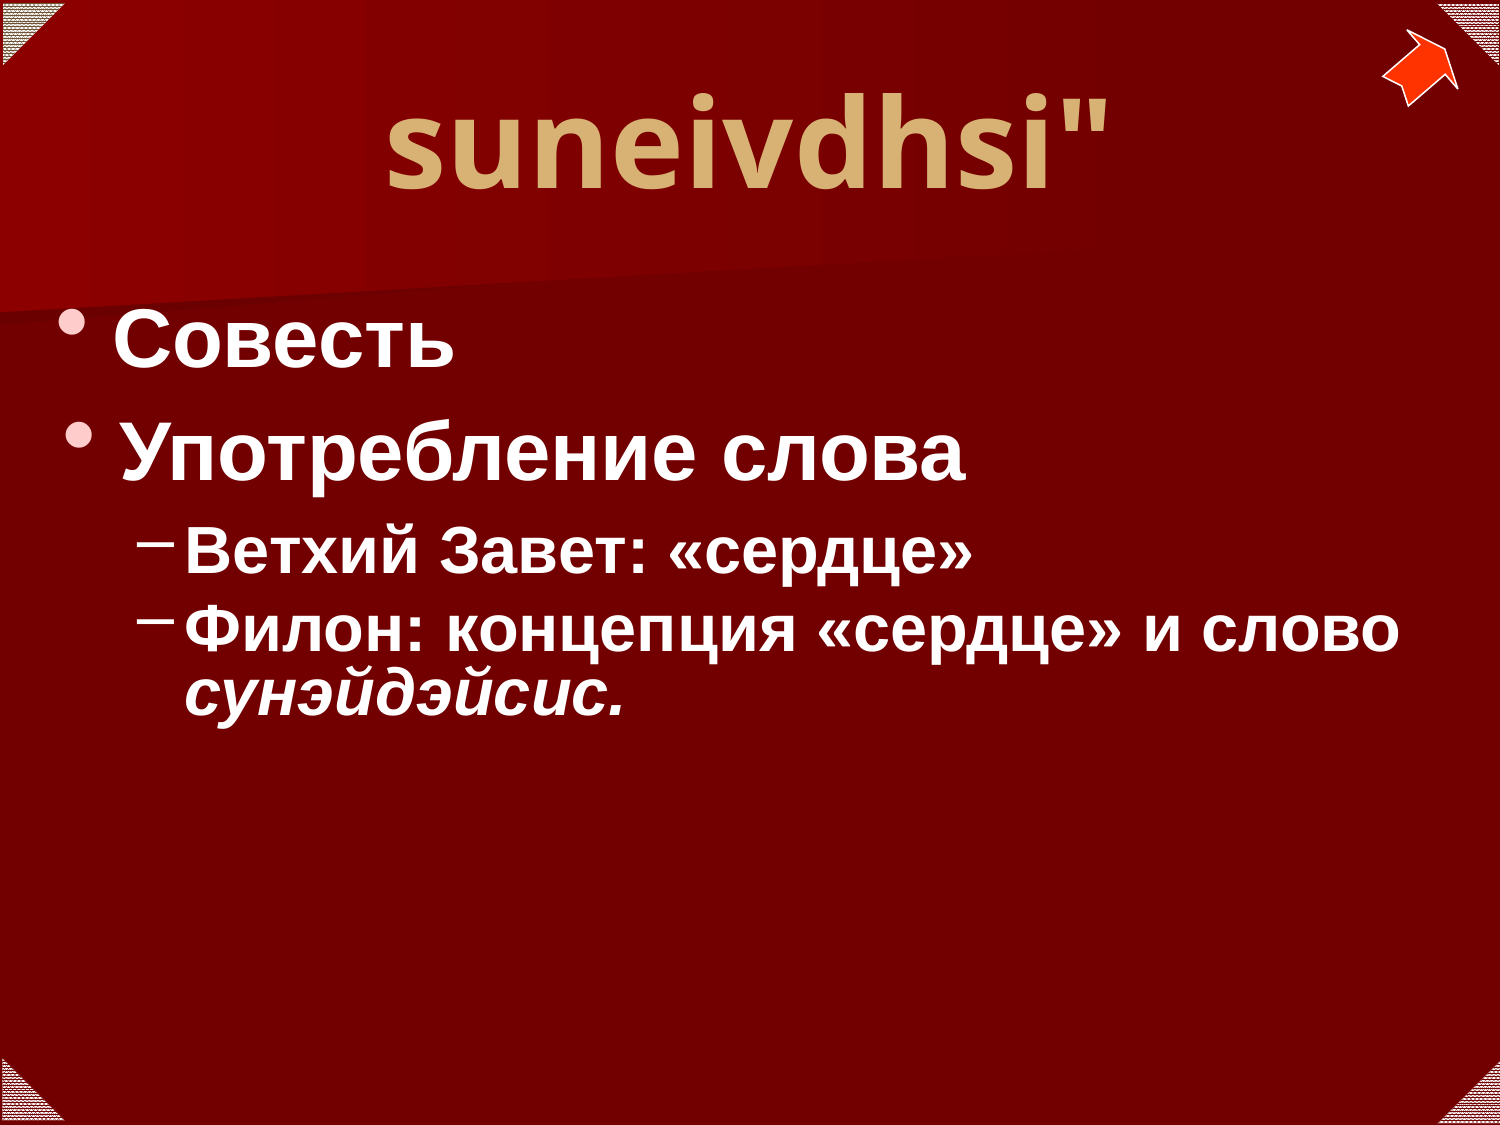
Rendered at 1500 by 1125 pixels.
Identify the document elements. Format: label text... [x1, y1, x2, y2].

text_box [1382, 29, 1458, 107]
title suneivdhsi" [75, 45, 1425, 233]
text_box Ветхий Завет: «сердце» Филон: концепция «сердце» и слово сунэйдэйсис. [47, 515, 1452, 740]
text_box [2, 2, 66, 66]
text_box [1436, 2, 1499, 66]
text_box [1437, 1061, 1500, 1124]
list Употребление слова [47, 408, 1452, 515]
text_box Совесть [41, 296, 1500, 421]
text_box [2, 1058, 65, 1121]
